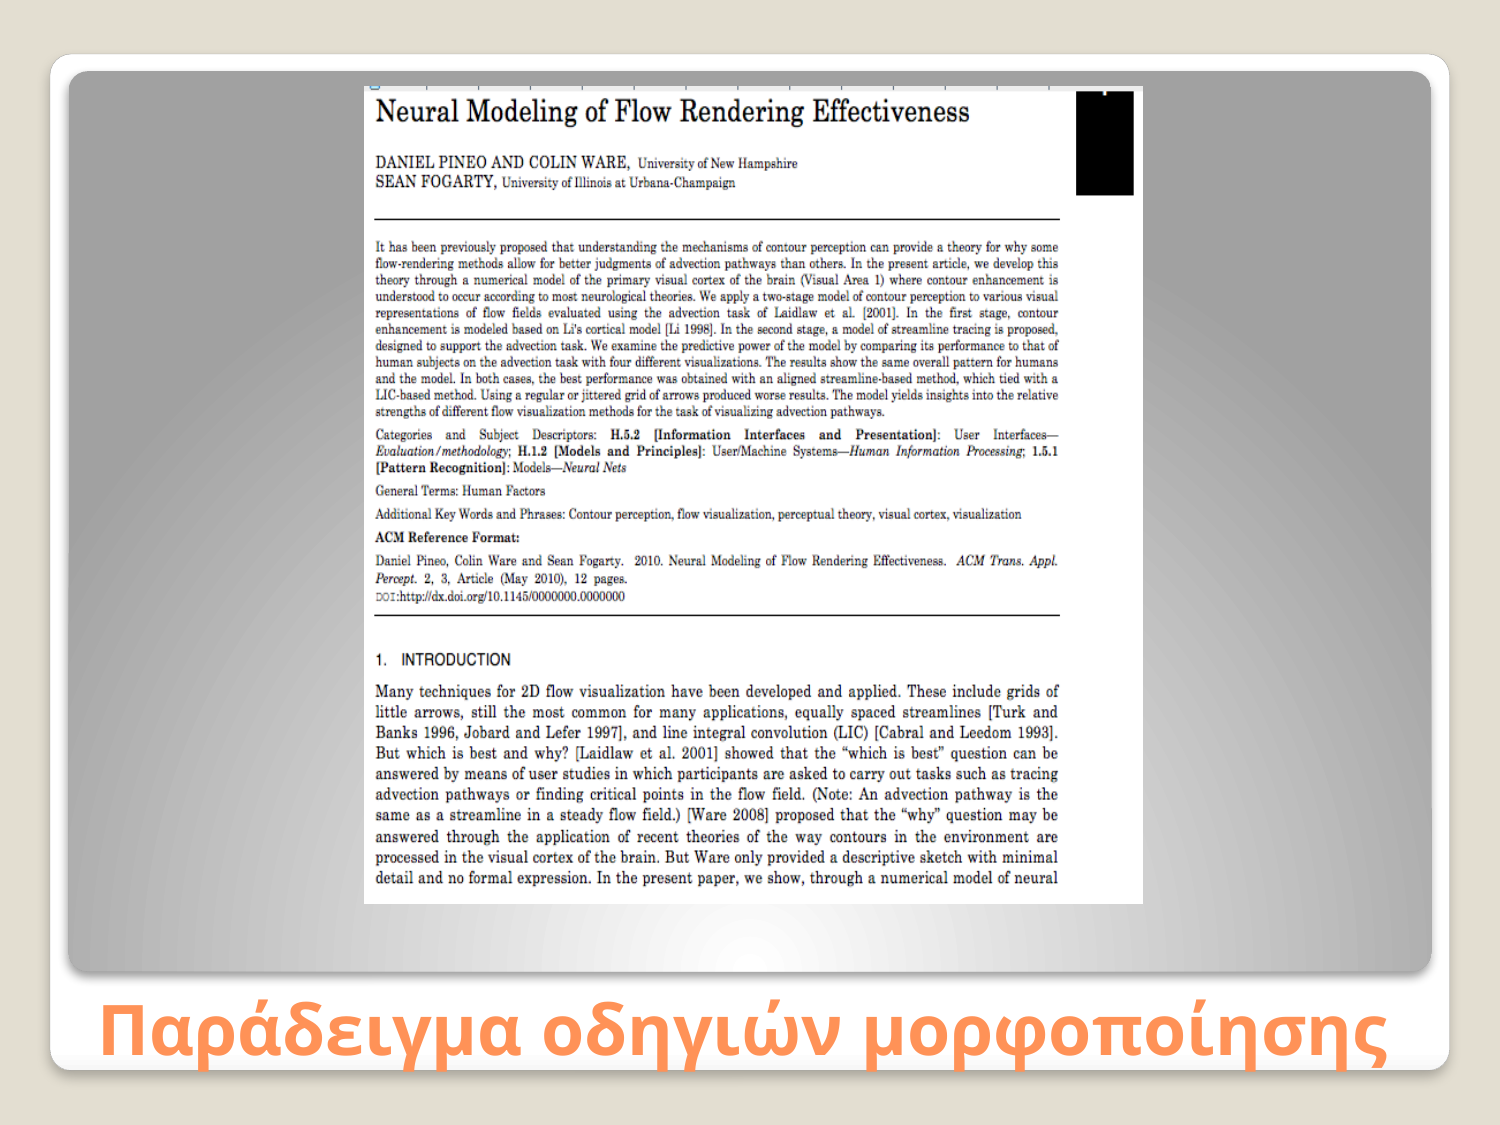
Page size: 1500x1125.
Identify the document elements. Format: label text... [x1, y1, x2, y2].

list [82, 86, 1426, 904]
title Παράδειγμα οδηγιών μορφοποίησης [82, 915, 1425, 1077]
